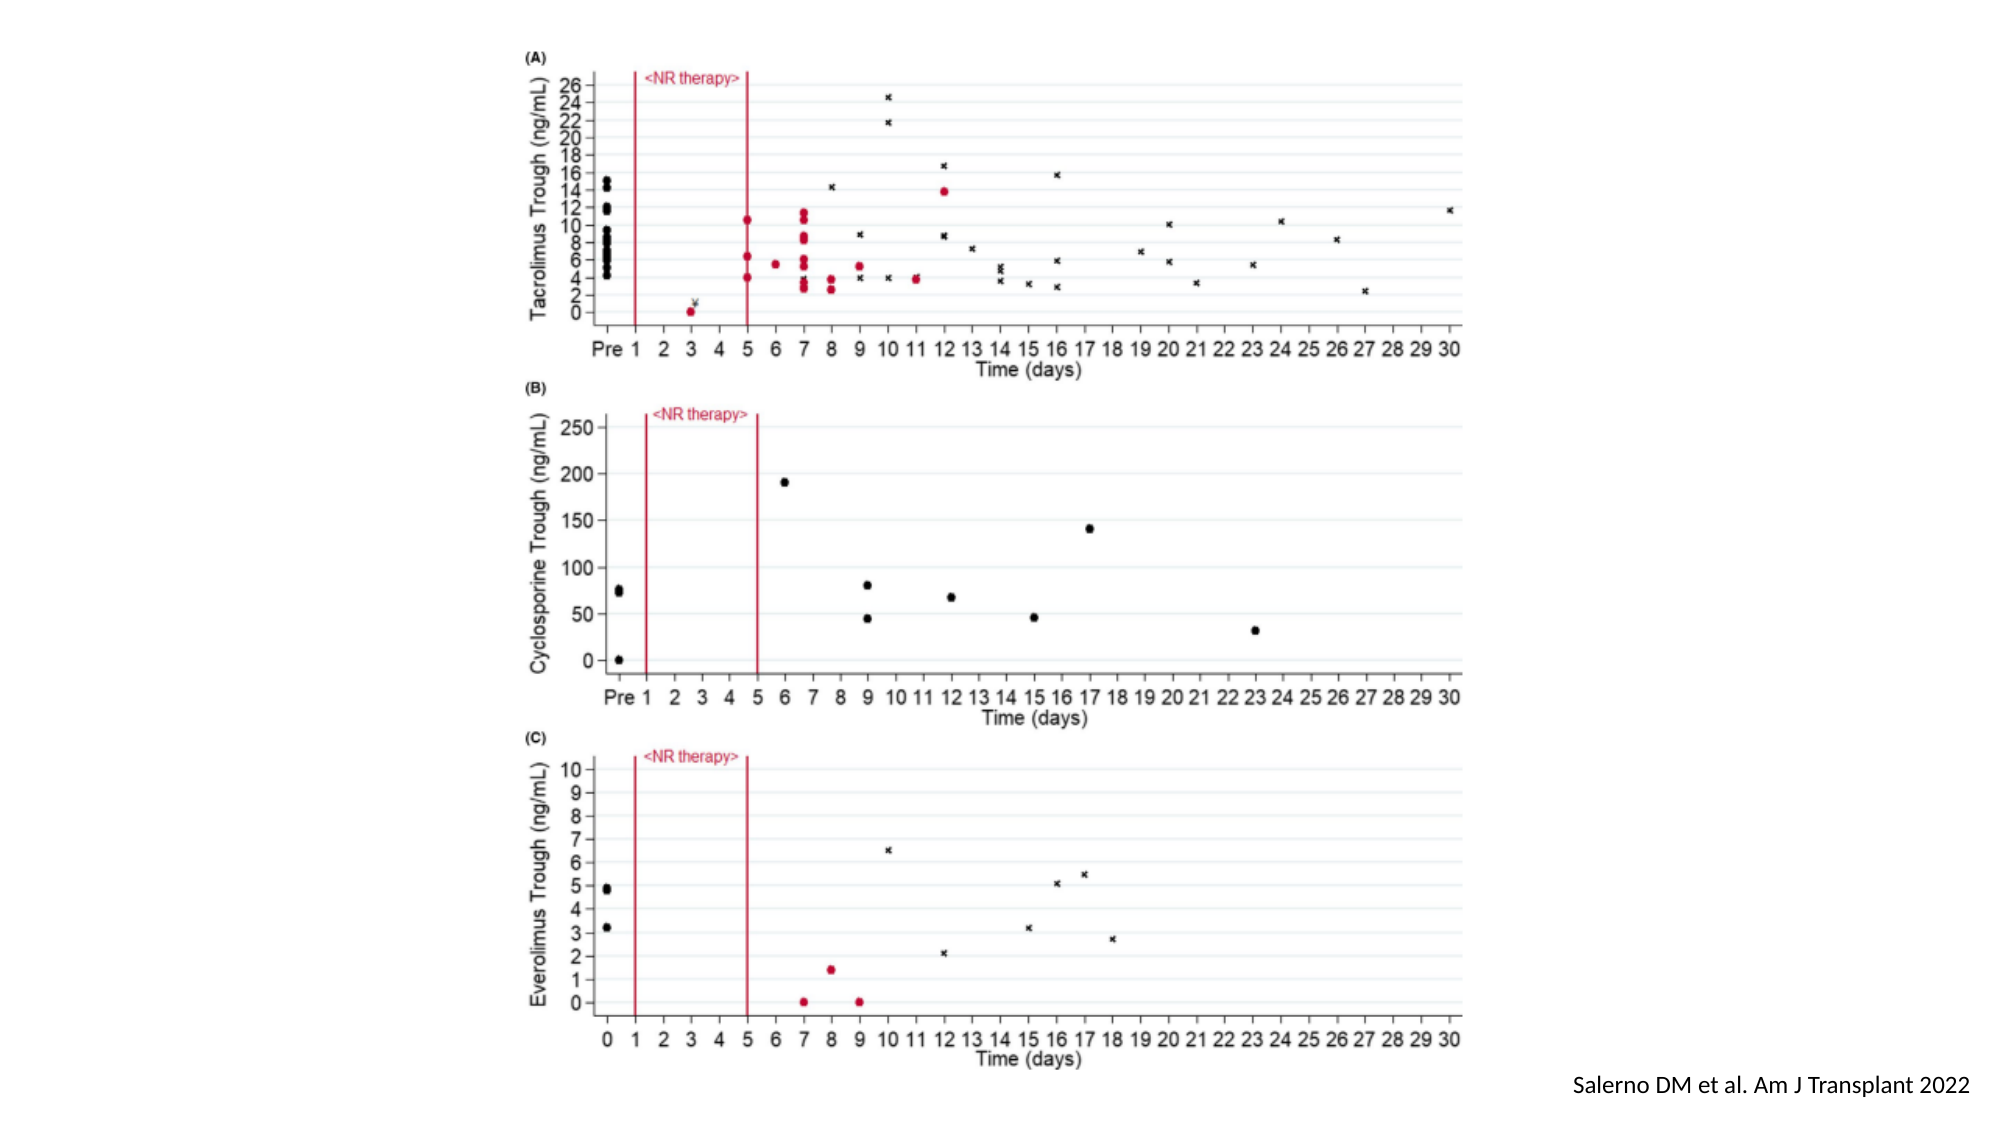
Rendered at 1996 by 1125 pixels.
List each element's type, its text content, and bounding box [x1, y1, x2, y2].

picture [511, 41, 1484, 1084]
text_box Salerno DM et al. Am J Transplant 2022 [1558, 1061, 1996, 1106]
